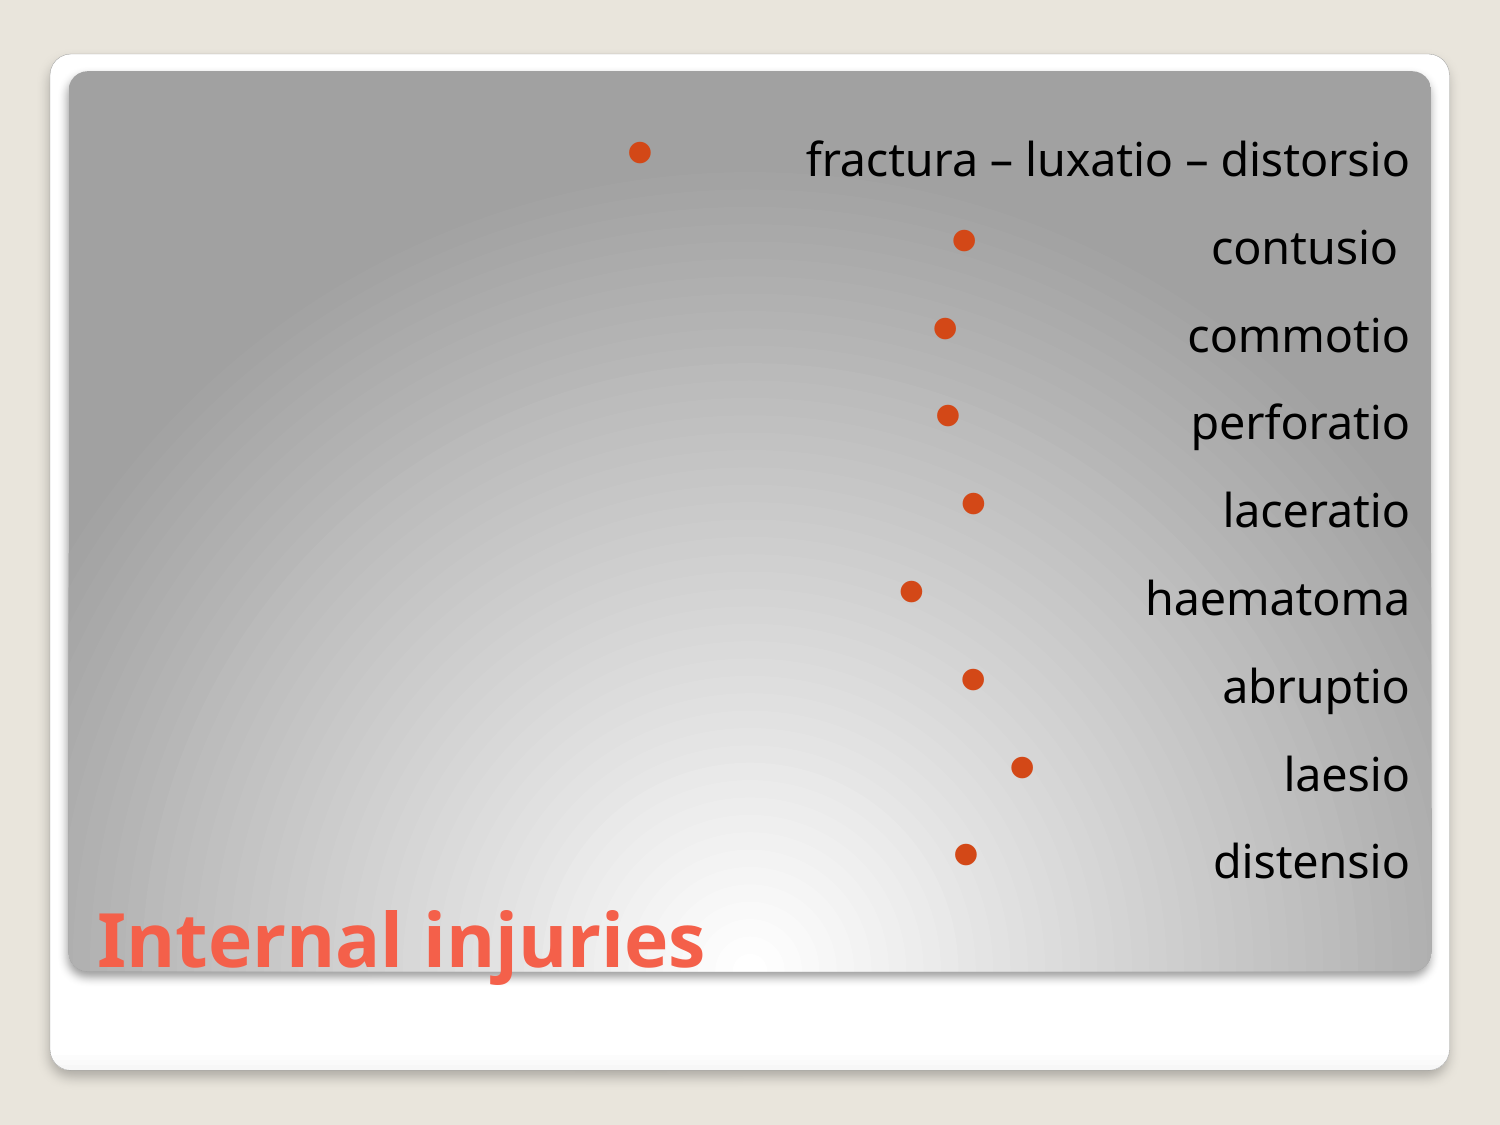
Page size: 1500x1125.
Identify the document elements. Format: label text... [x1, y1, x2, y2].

list fractura – luxatio – distorsio contusio commotio perforatio laceratio haematoma abruptio laesio distensio [82, 86, 1425, 905]
title Internal injuries [82, 905, 1425, 990]
